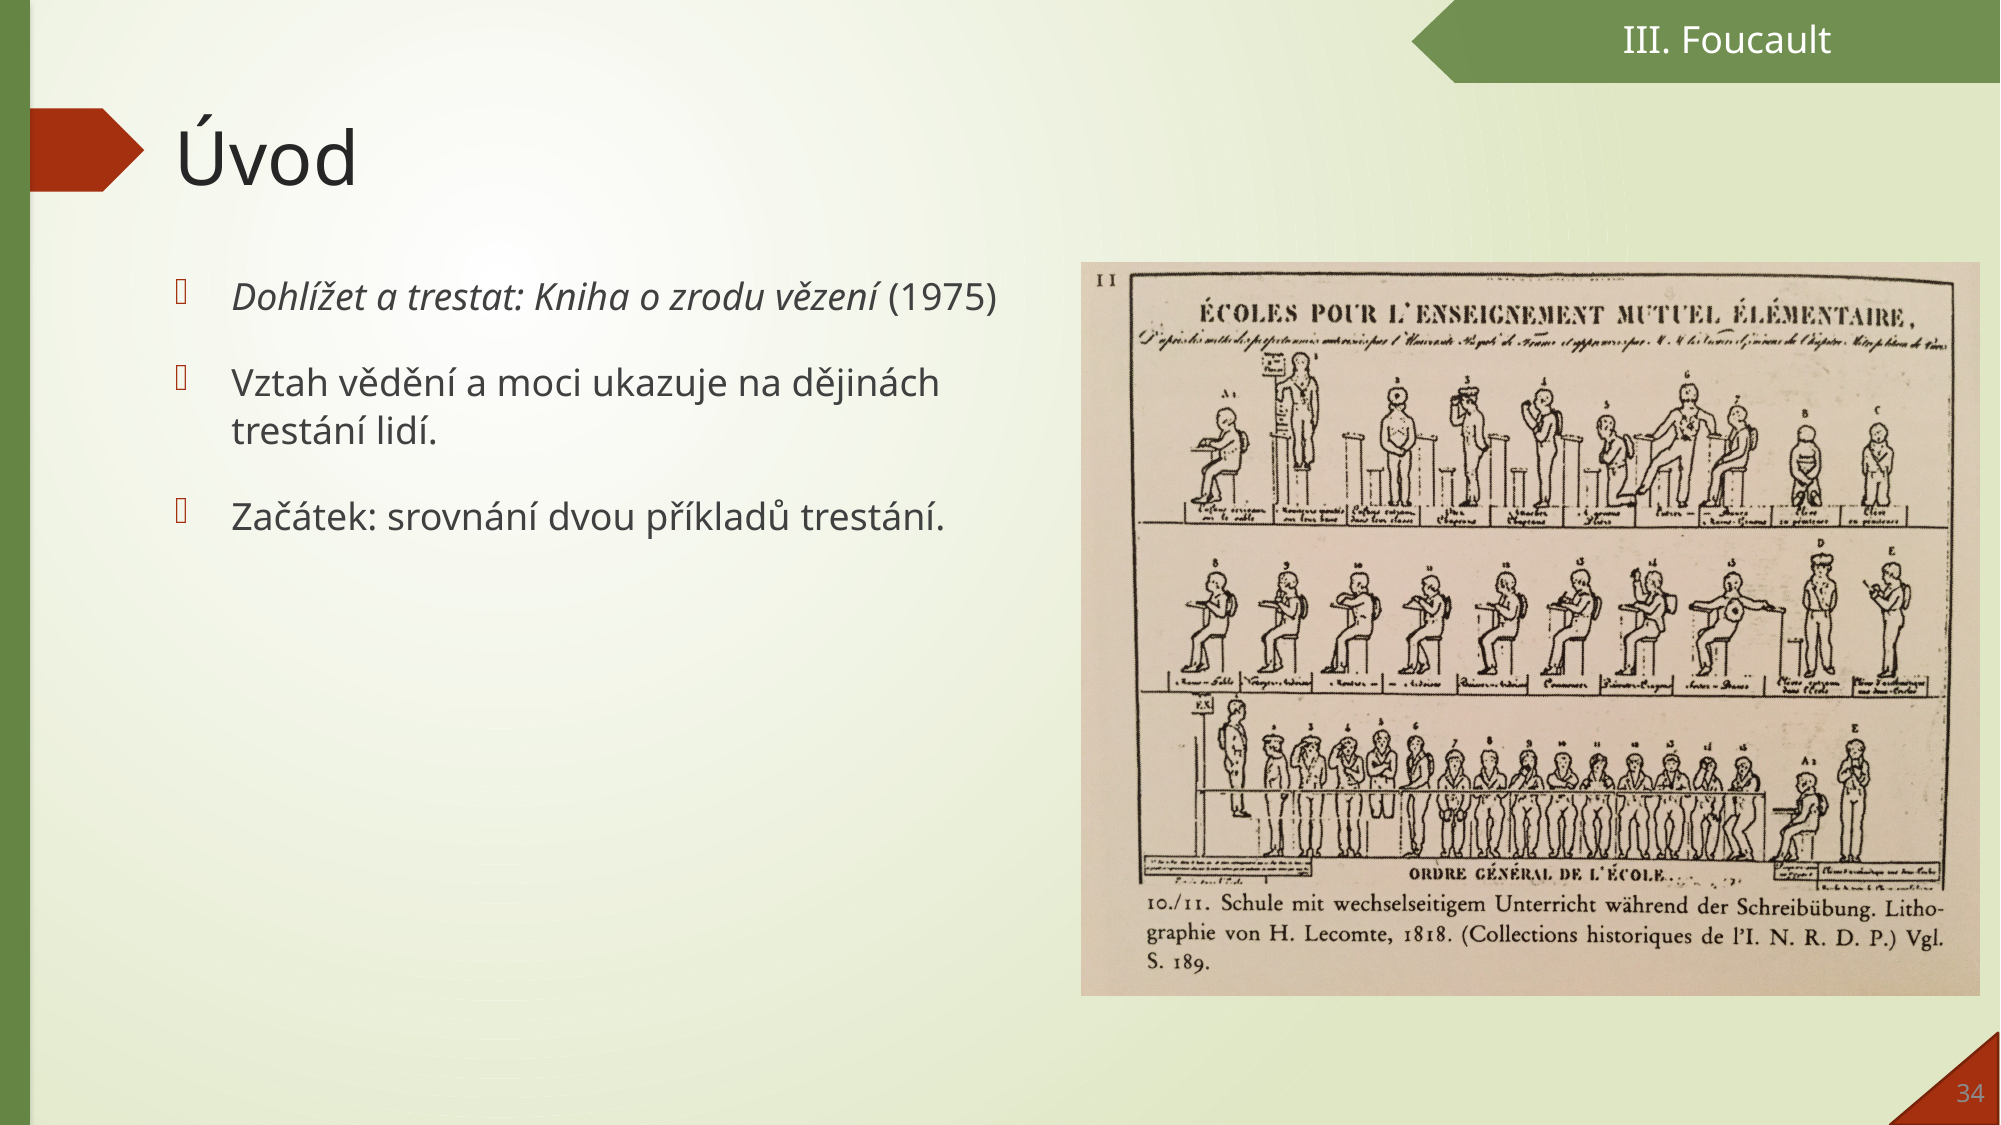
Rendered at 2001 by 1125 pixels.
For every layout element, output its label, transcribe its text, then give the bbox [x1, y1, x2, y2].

title Úvod [159, 102, 1888, 313]
text_box III. Foucault [1454, 8, 2000, 68]
list Dohlížet a trestat: Kniha o zrodu vězení (1975) Vztah vědění a moci ukazuje na dějinách trestání lidí. Začátek: srovnání dvou příkladů trestání. [159, 313, 1082, 1023]
picture [1081, 262, 1980, 996]
